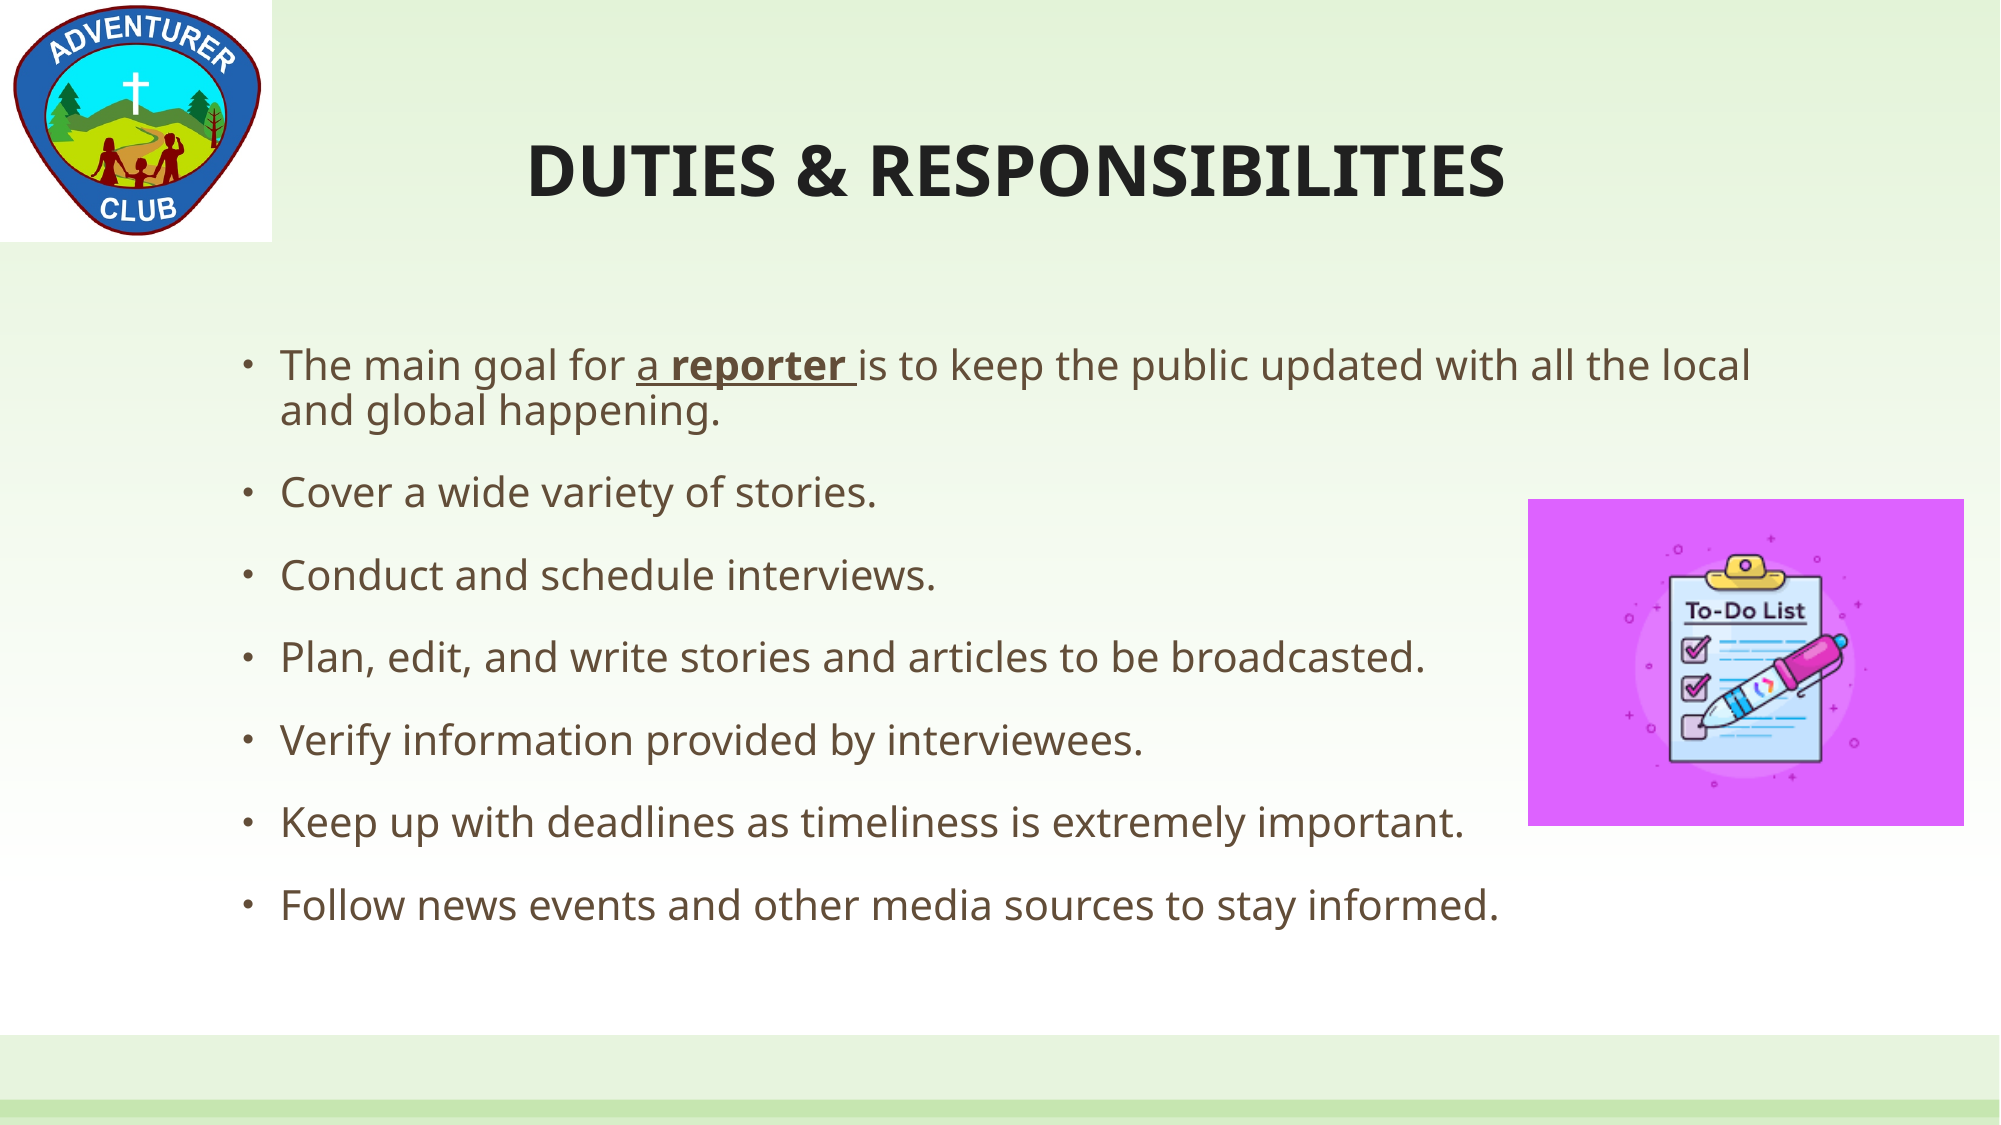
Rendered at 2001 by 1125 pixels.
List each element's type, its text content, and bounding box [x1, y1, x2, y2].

picture [0, 0, 272, 242]
list The main goal for a reporter is to keep the public updated with all the local and global happening. Cover a wide variety of stories. Conduct and schedule interviews. Plan, edit, and write stories and articles to be broadcasted. Verify information provided by interviewees. Keep up with deadlines as timeliness is extremely important. Follow news events and other media sources to stay informed. [219, 248, 1780, 1080]
title Duties & responsibilities [272, 51, 1797, 220]
picture [1528, 499, 1964, 826]
